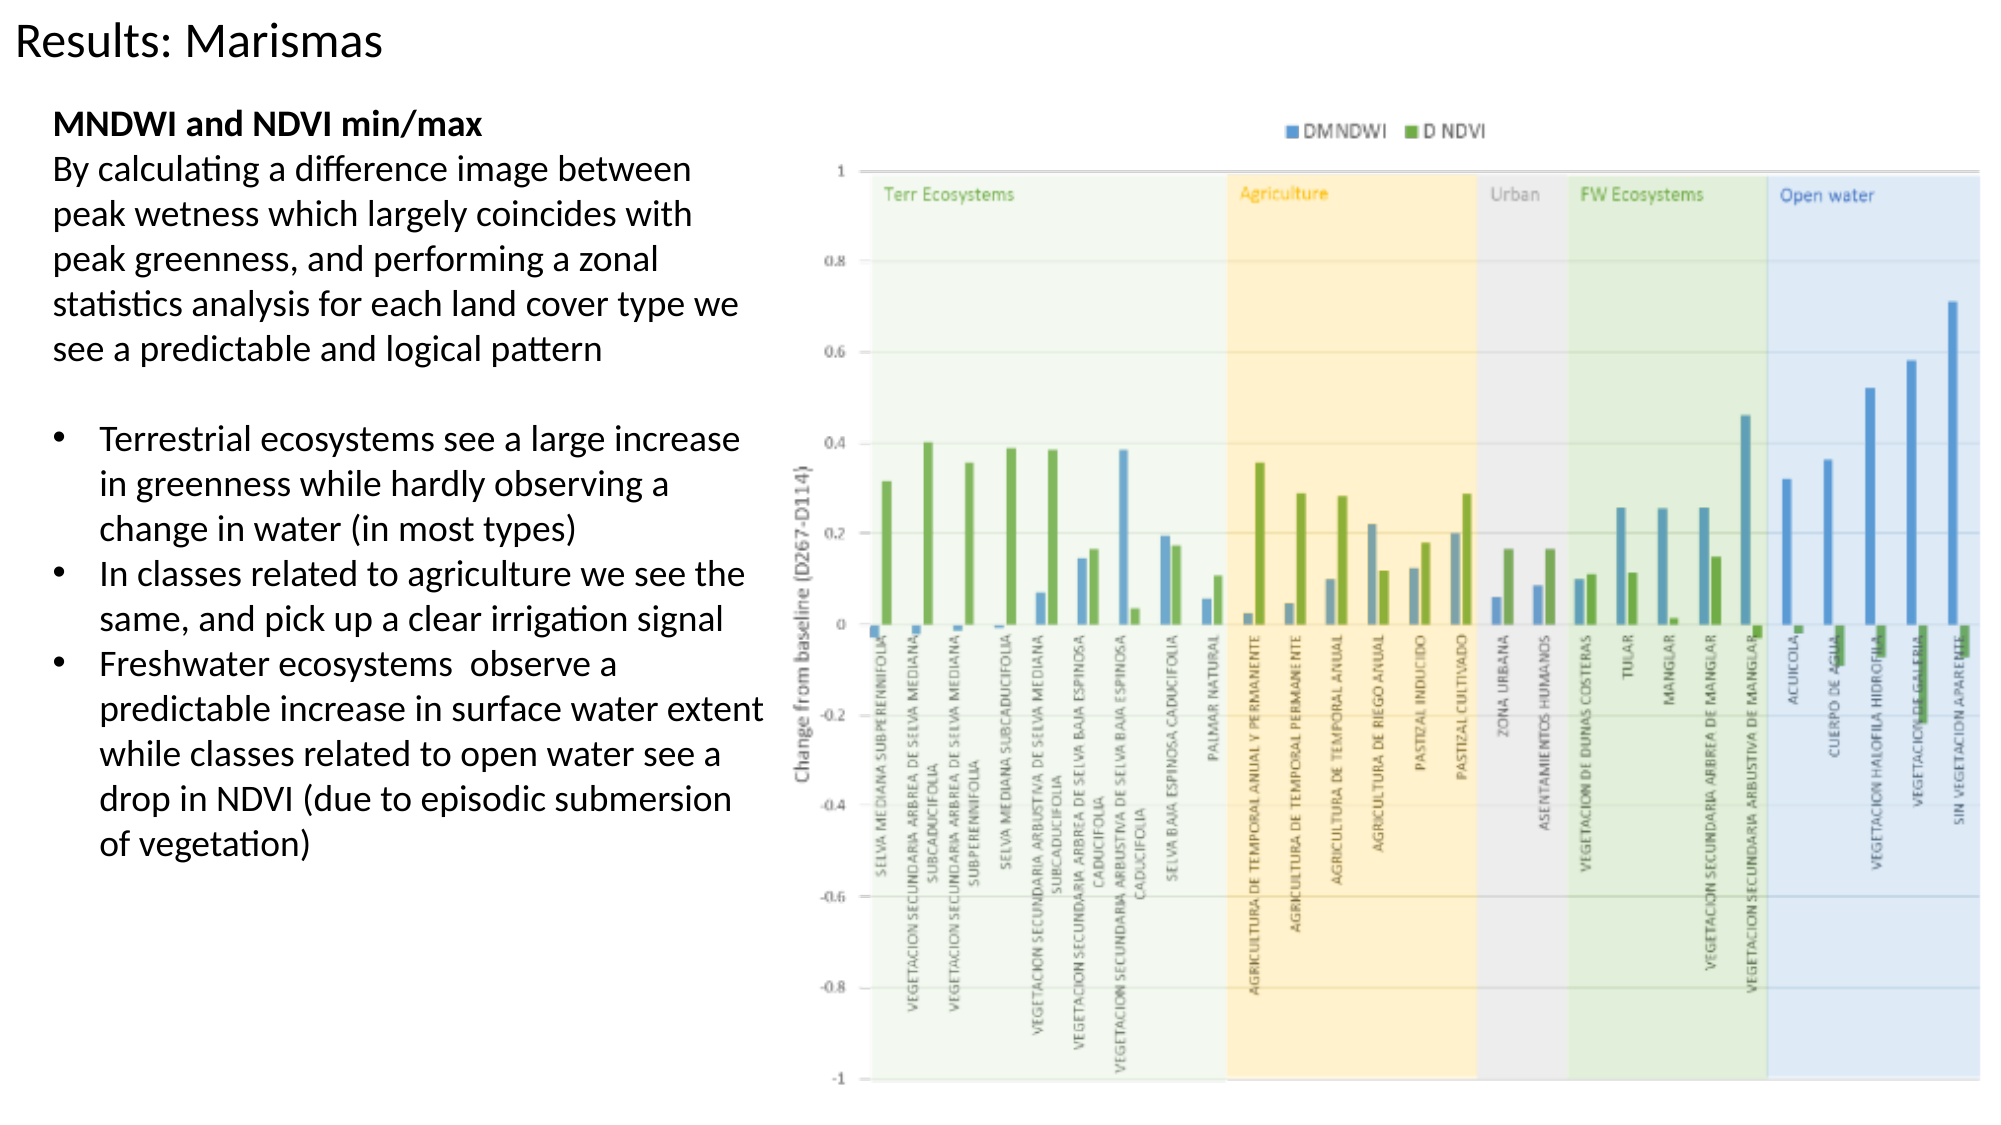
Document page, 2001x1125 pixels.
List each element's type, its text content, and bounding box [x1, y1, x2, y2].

text_box Results: Marismas [0, 0, 700, 76]
picture [765, 102, 2000, 1099]
text_box MNDWI and NDVI min/max By calculating a difference image between peak wetness which largely coincides with peak greenness, and performing a zonal statistics analysis for each land cover type we see a predictable and logical pattern Terrestrial ecosystems see a large increase in greenness while hardly observing a change in water (in most types) In classes related to agriculture we see the same, and pick up a clear irrigation signal Freshwater ecosystems observe a predictable increase in surface water extent while classes related to open water see a drop in NDVI (due to episodic submersion of vegetation) [37, 91, 782, 1107]
